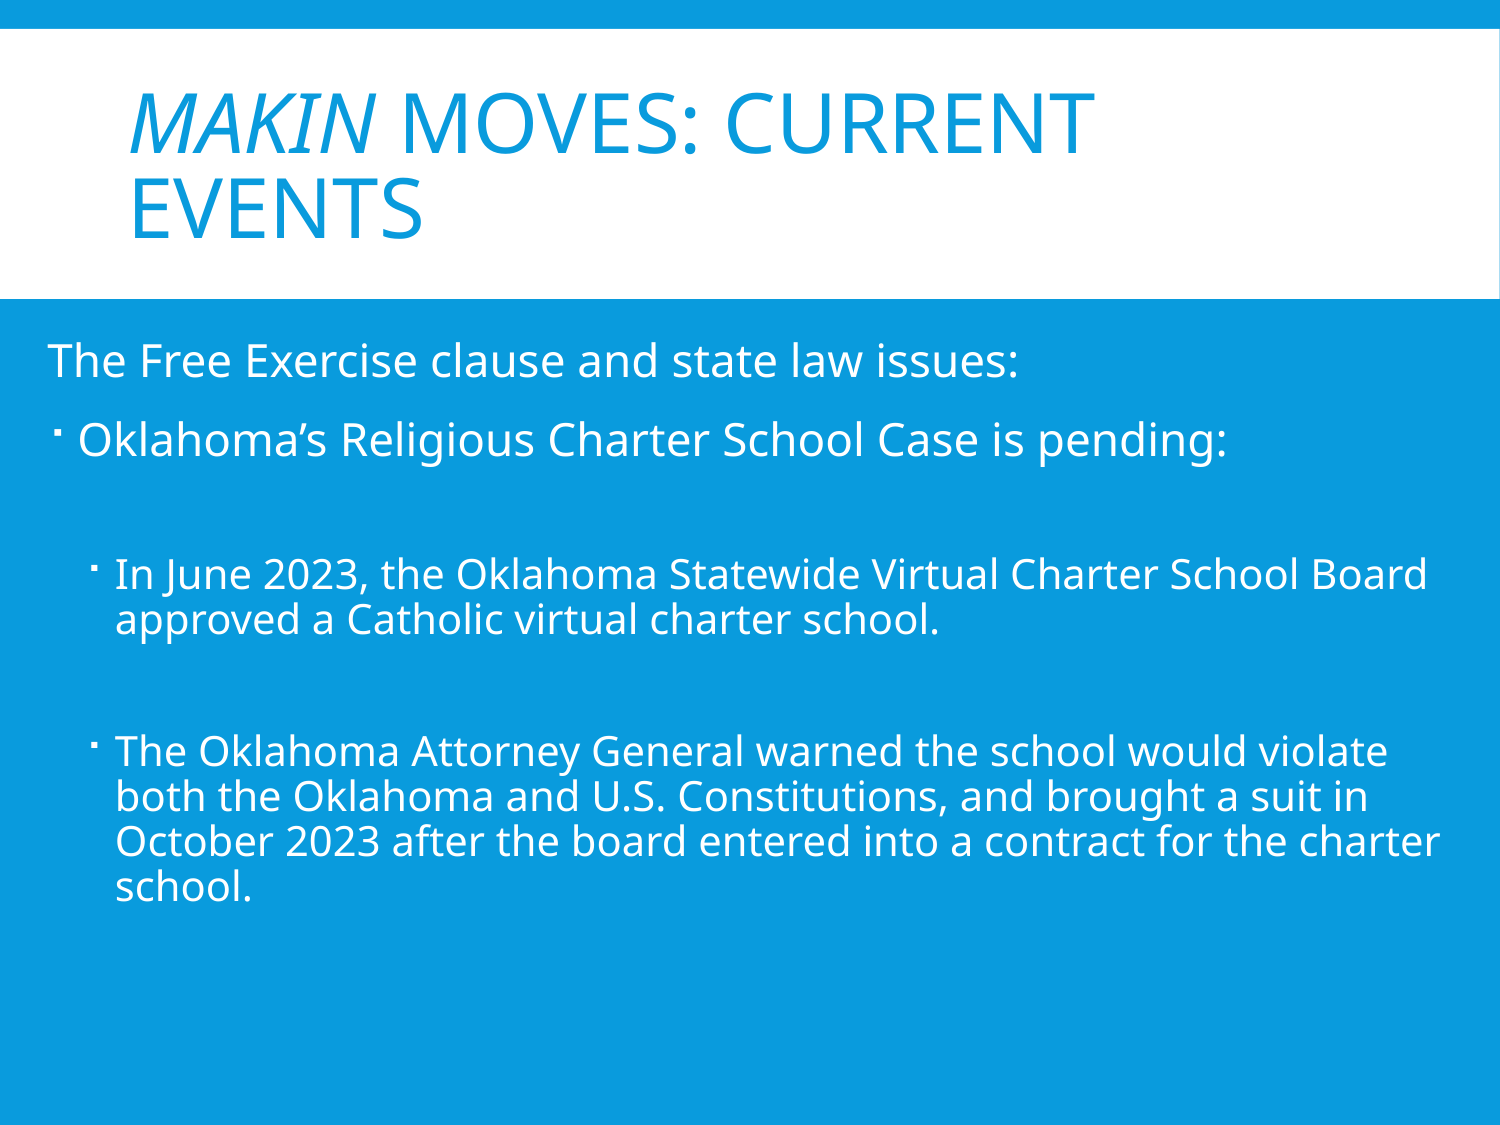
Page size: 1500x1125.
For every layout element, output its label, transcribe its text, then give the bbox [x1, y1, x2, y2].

list The Free Exercise clause and state law issues: Oklahoma’s Religious Charter School Case is pending: In June 2023, the Oklahoma Statewide Virtual Charter School Board approved a Catholic virtual charter school. The Oklahoma Attorney General warned the school would violate both the Oklahoma and U.S. Constitutions, and brought a suit in October 2023 after the board entered into a contract for the charter school. [32, 330, 1460, 1021]
title MAKIN Moves: current events [112, 46, 1388, 295]
